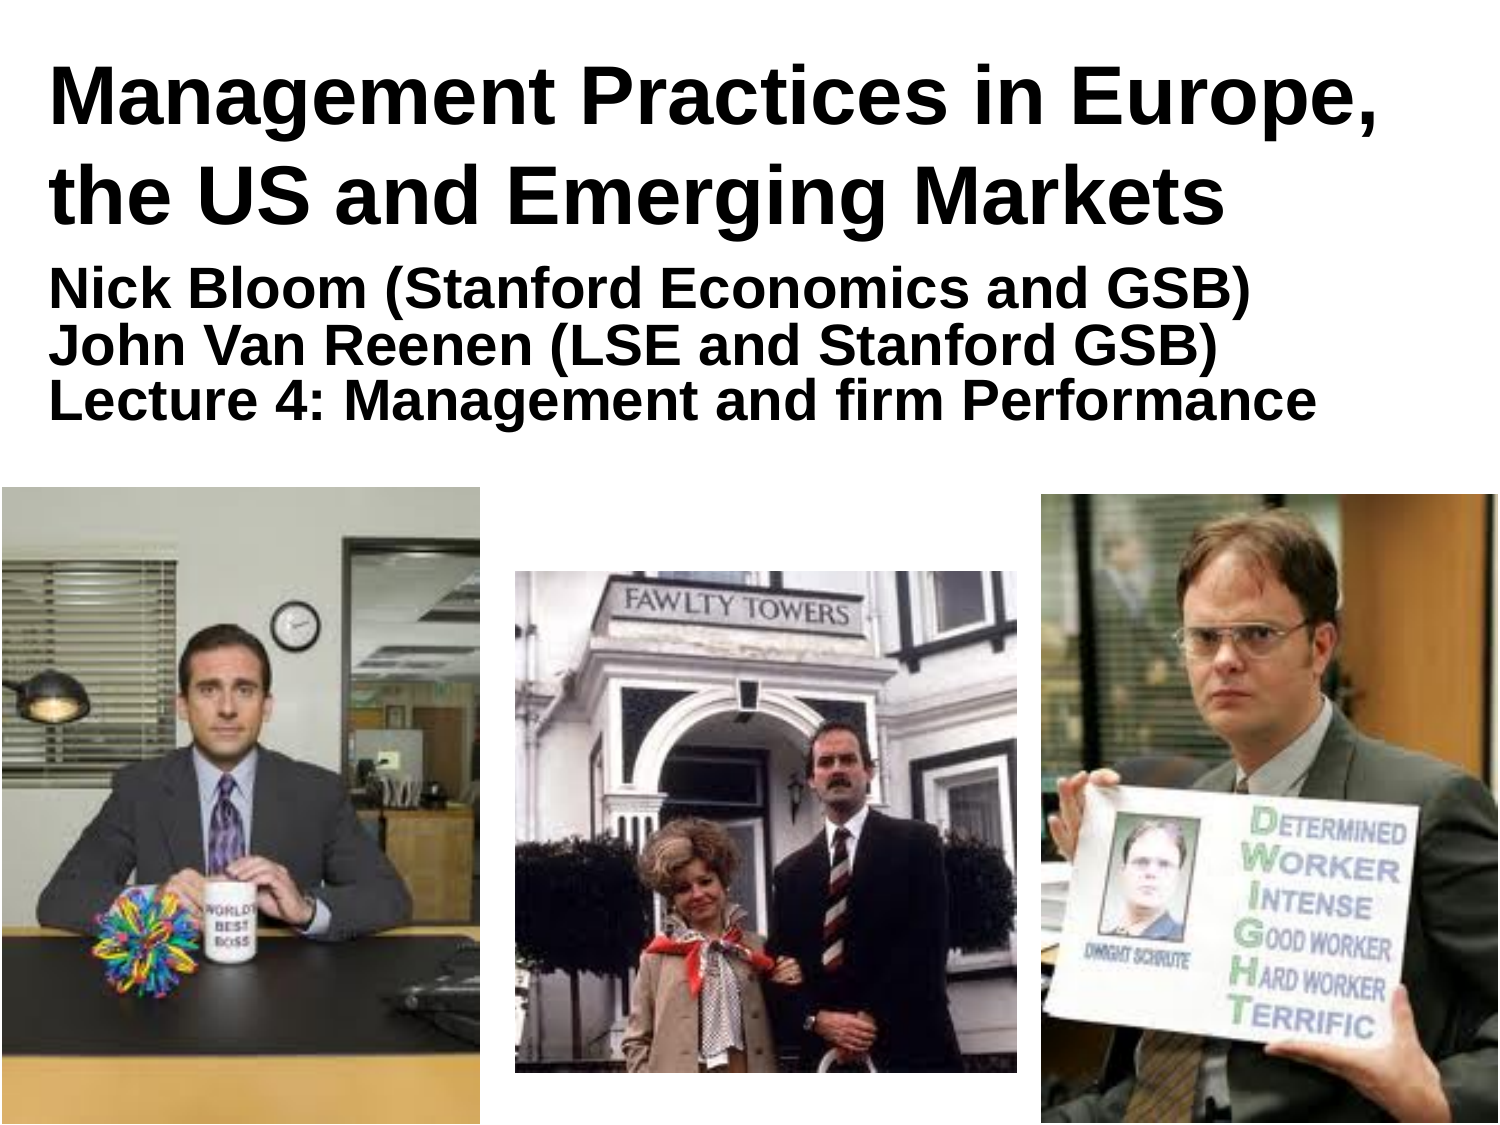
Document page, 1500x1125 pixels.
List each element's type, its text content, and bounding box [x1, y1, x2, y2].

picture [1041, 494, 1499, 1124]
picture [514, 571, 1017, 1073]
title Management Practices in Europe, the US and Emerging Markets [33, 34, 1446, 276]
picture [2, 486, 480, 1124]
subtitle Nick Bloom (Stanford Economics and GSB) John Van Reenen (LSE and Stanford GSB) Lecture 4: Management and firm Performance [33, 256, 1355, 545]
